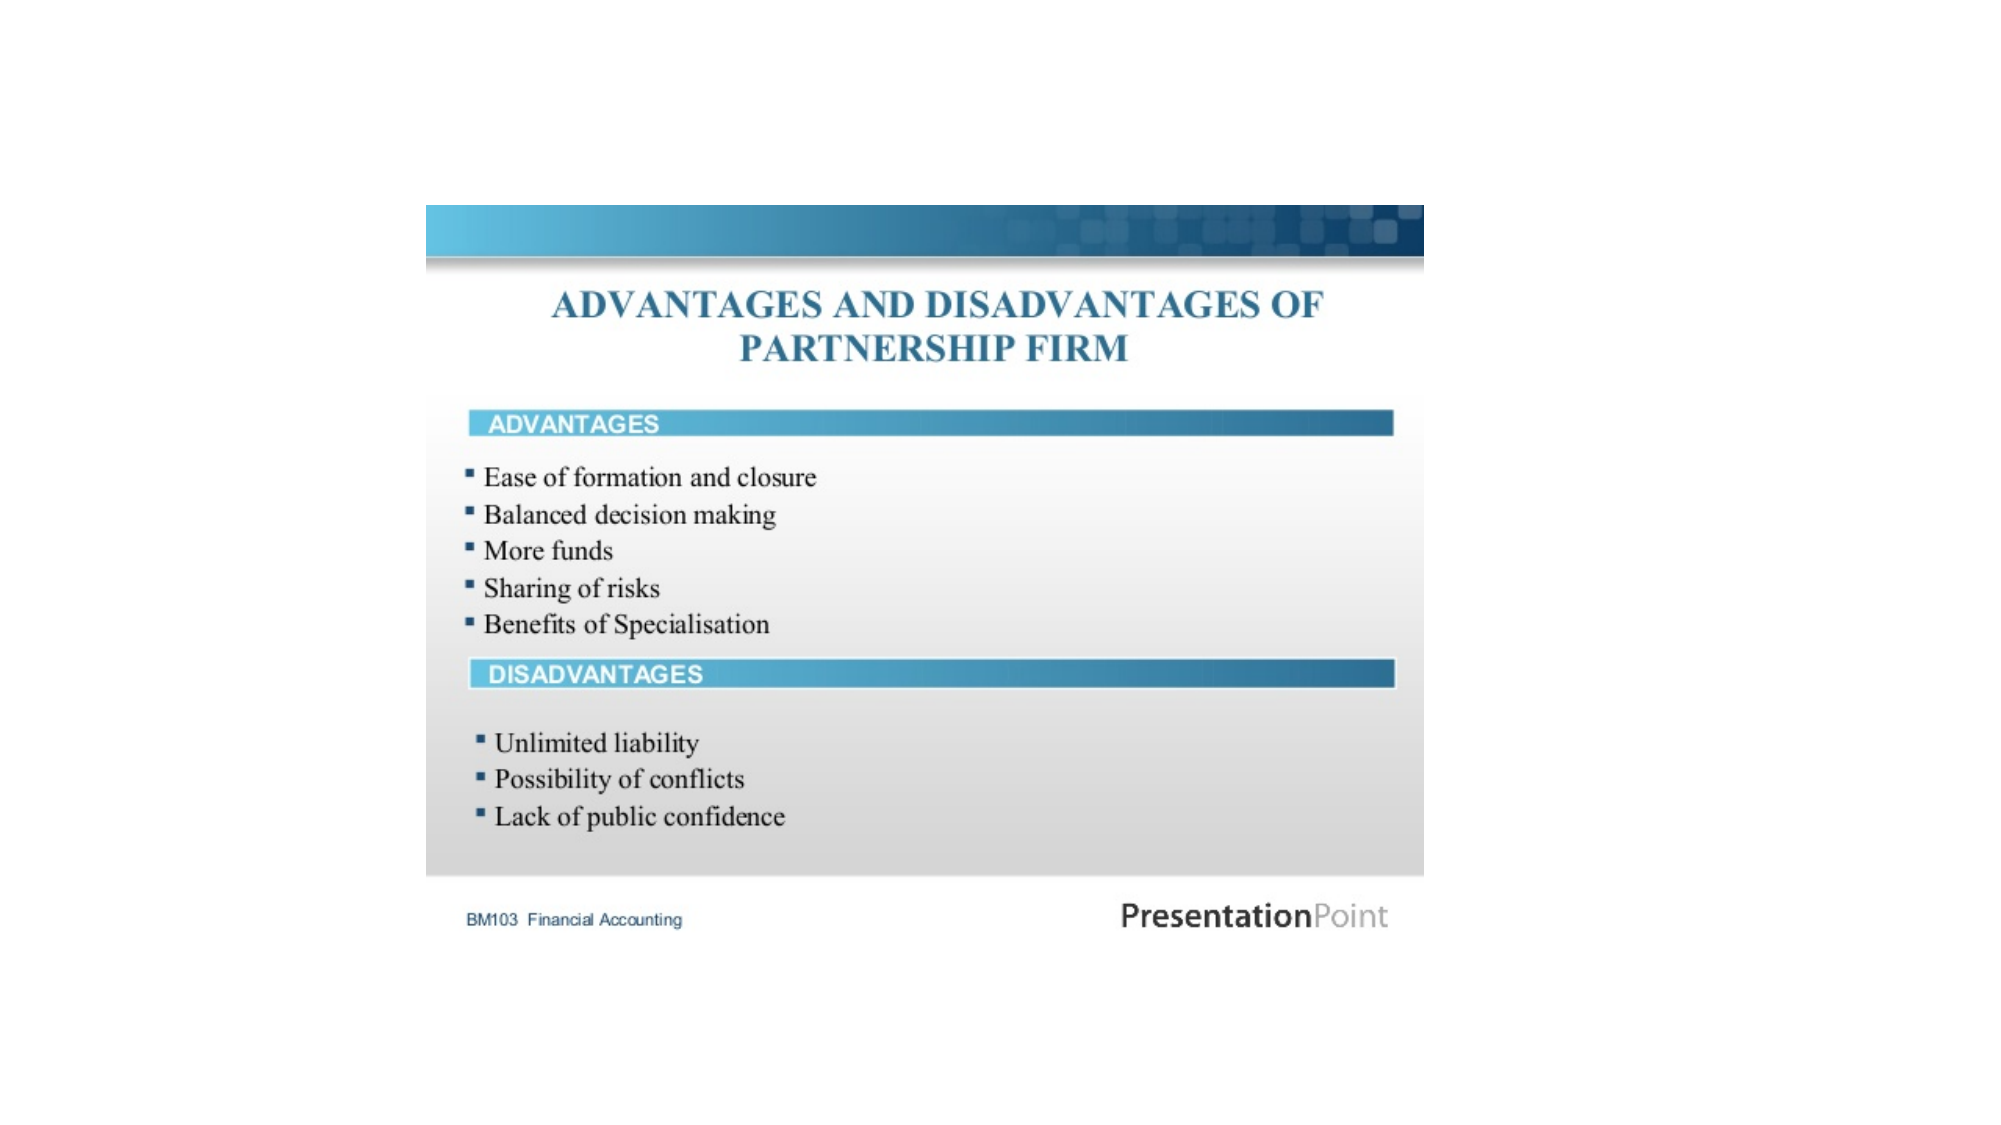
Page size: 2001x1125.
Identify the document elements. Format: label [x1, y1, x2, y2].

picture [426, 205, 1424, 954]
